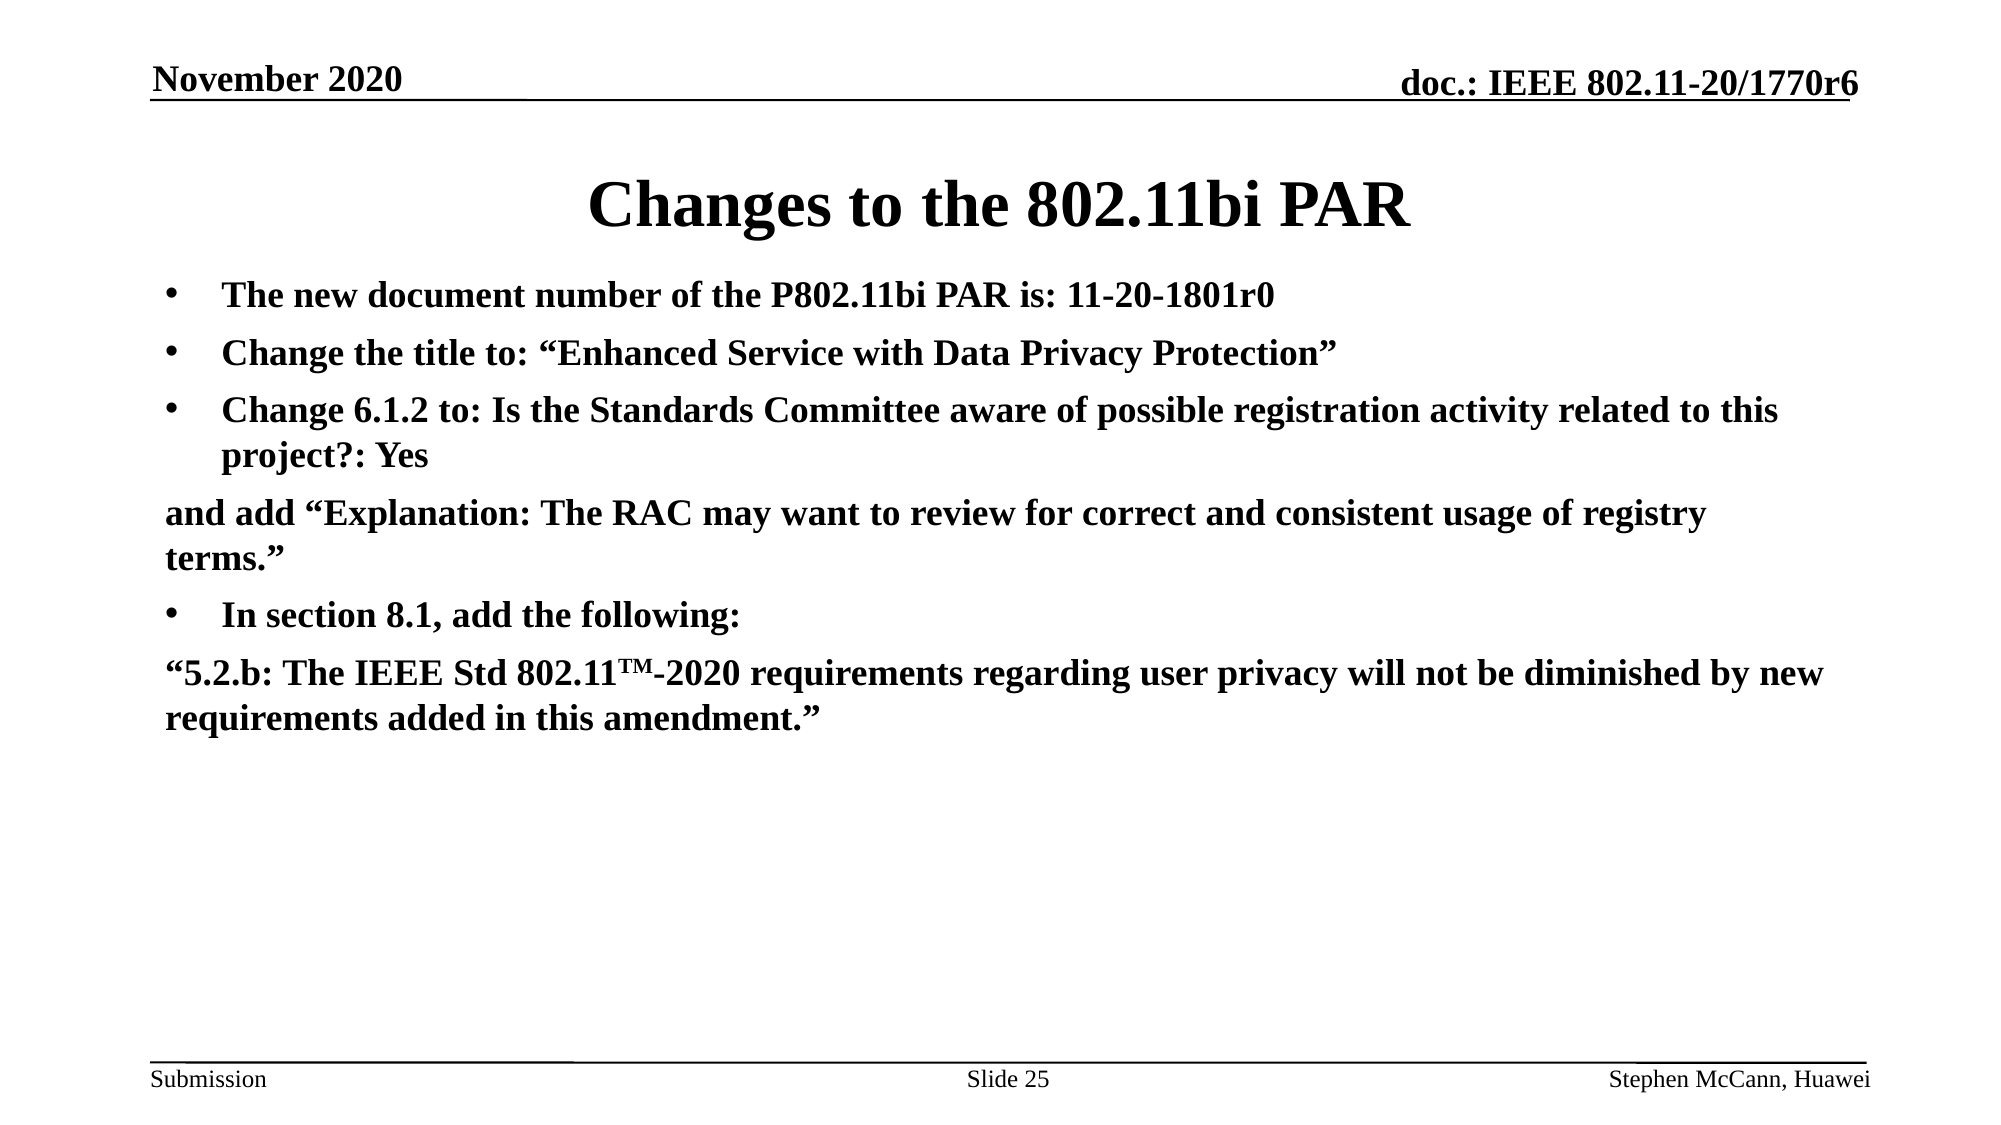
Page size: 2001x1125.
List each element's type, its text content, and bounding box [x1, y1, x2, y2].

footer Stephen McCann, Huawei [1174, 1061, 1872, 1093]
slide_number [152, 54, 563, 100]
list The new document number of the P802.11bi PAR is: 11-20-1801r0 Change the title to: “Enhanced Service with Data Privacy Protection” Change 6.1.2 to: Is the Standards Committee aware of possible registration activity related to this project?: Yes and add “Explanation: The RAC may want to review for correct and consistent usage of registry terms.” In section 8.1, add the following: “5.2.b: The IEEE Std 802.11TM-2020 requirements regarding user privacy will not be diminished by new requirements added in this amendment.” [149, 262, 1850, 1013]
slide_number Slide 25 [950, 1061, 1067, 1123]
title Changes to the 802.11bi PAR [149, 112, 1850, 262]
